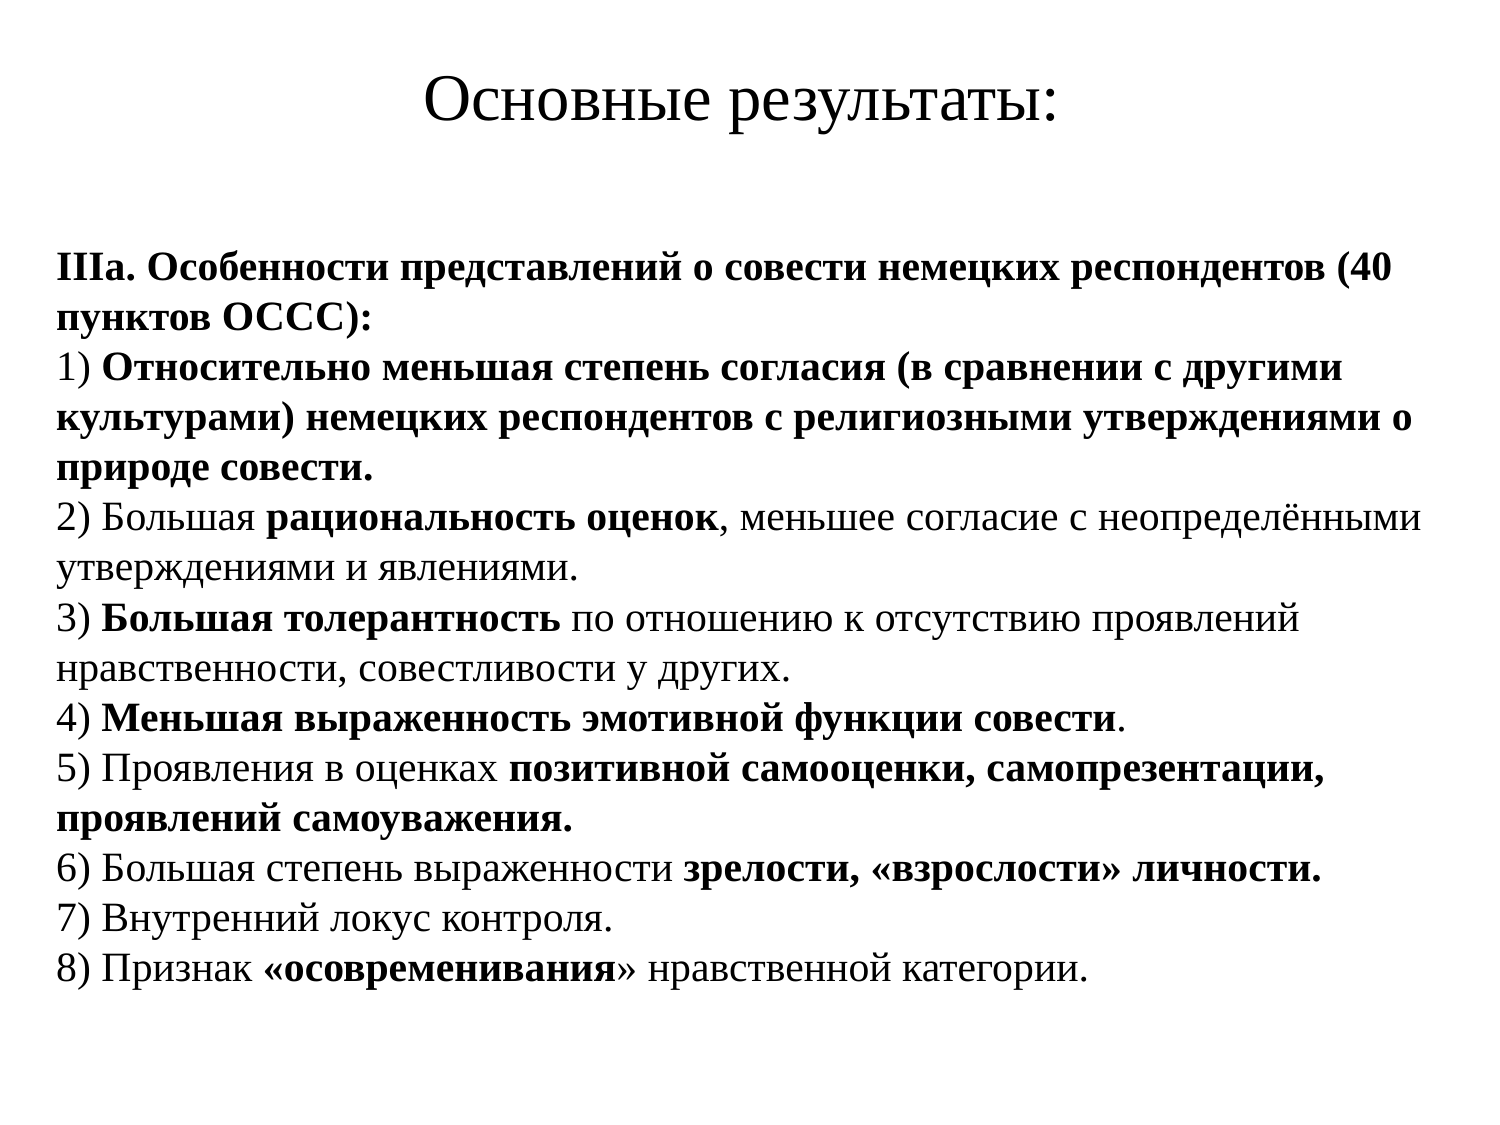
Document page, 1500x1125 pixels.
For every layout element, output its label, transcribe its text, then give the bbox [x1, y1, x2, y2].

text_box Основные результаты: [41, 0, 1459, 188]
text_box IIIa. Особенности представлений о совести немецких респондентов (40 пунктов ОССС): 1) Относительно меньшая степень согласия (в сравнении с другими культурами) немецких респондентов с религиозными утверждениями о природе совести. 2) Большая рациональность оценок, меньшее согласие с неопределёнными утверждениями и явлениями. 3) Большая толерантность по отношению к отсутствию проявлений нравственности, совестливости у других. 4) Меньшая выраженность эмотивной функции совести. 5) Проявления в оценках позитивной самооценки, самопрезентации, проявлений самоуважения. 6) Большая степень выраженности зрелости, «взрослости» личности. 7) Внутренний локус контроля. 8) Признак «осовременивания» нравственной категории. [41, 231, 1459, 1094]
